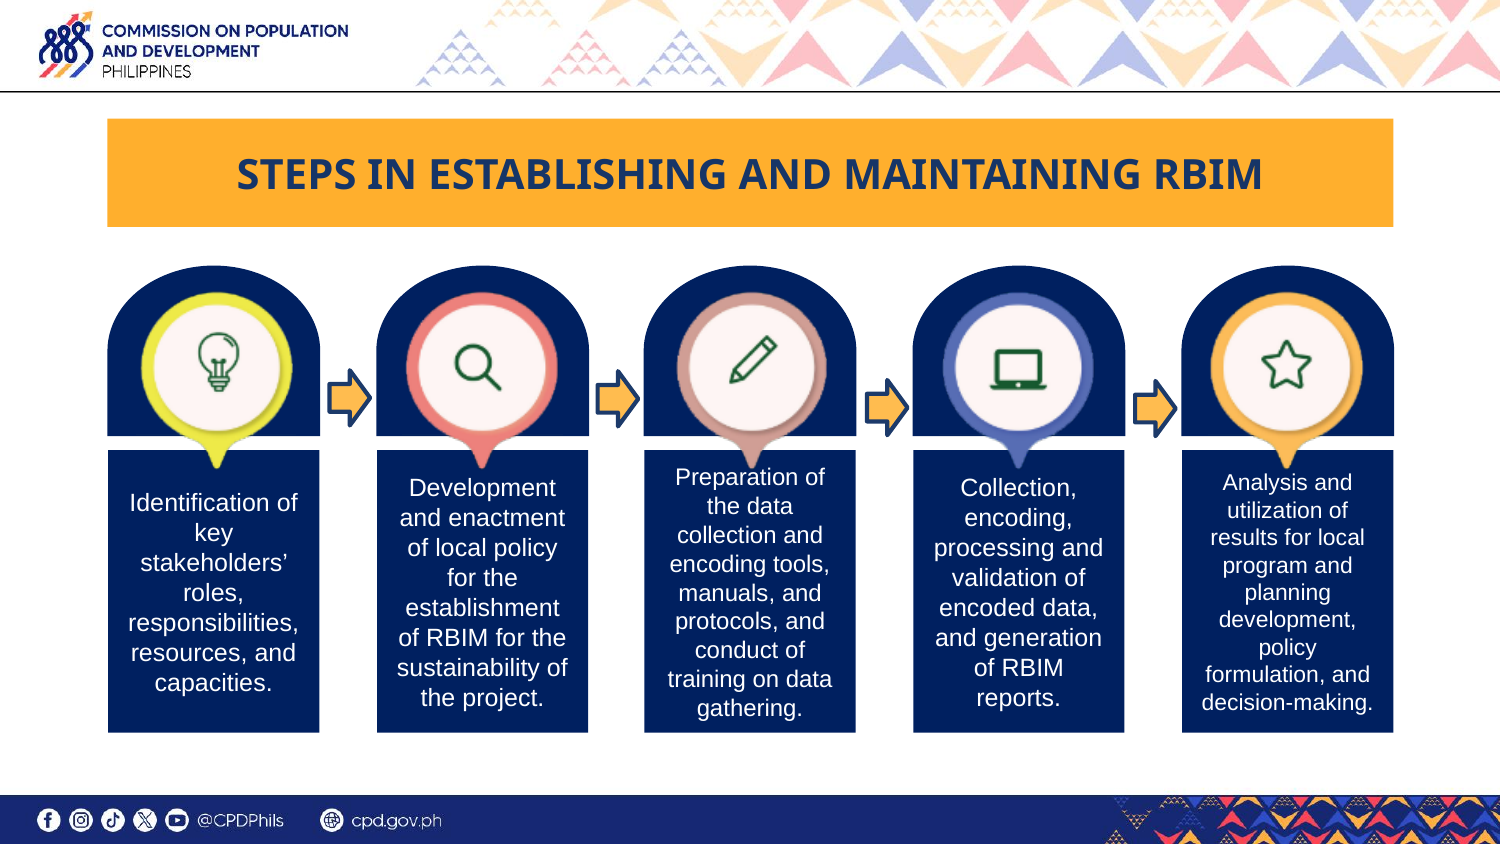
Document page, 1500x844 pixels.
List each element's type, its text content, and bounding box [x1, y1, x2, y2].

text_box [374, 297, 397, 439]
text_box Development and enactment of local policy for the establishment of RBIM for the sustainability of the project. [375, 448, 590, 735]
text_box [678, 263, 822, 285]
text_box [834, 295, 859, 439]
text_box [1216, 263, 1360, 285]
text_box [142, 263, 286, 285]
text_box [910, 297, 933, 439]
text_box [1102, 294, 1128, 439]
text_box [1179, 296, 1203, 439]
text_box [327, 368, 372, 428]
text_box [1374, 297, 1397, 439]
text_box STEPS IN ESTABLISHING AND MAINTAINING RBIM [105, 117, 1395, 229]
text_box [302, 299, 323, 439]
text_box Collection, encoding, processing and validation of encoded data, and generation of RBIM reports. [911, 448, 1127, 735]
text_box Identification of key stakeholders’ roles, responsibilities, resources, and capacities. [106, 448, 321, 735]
text_box Preparation of the data collection and encoding tools, manuals, and protocols, and conduct of training on data gathering. [642, 448, 858, 735]
text_box [105, 294, 131, 439]
text_box [566, 294, 592, 439]
text_box [947, 263, 1091, 285]
text_box Analysis and utilization of results for local program and planning development, policy formulation, and decision-making. [1180, 448, 1395, 735]
text_box [595, 369, 640, 429]
text_box [1133, 378, 1178, 439]
text_box [411, 263, 554, 285]
text_box [864, 377, 910, 438]
text_box [641, 296, 665, 439]
picture [0, 0, 1500, 844]
